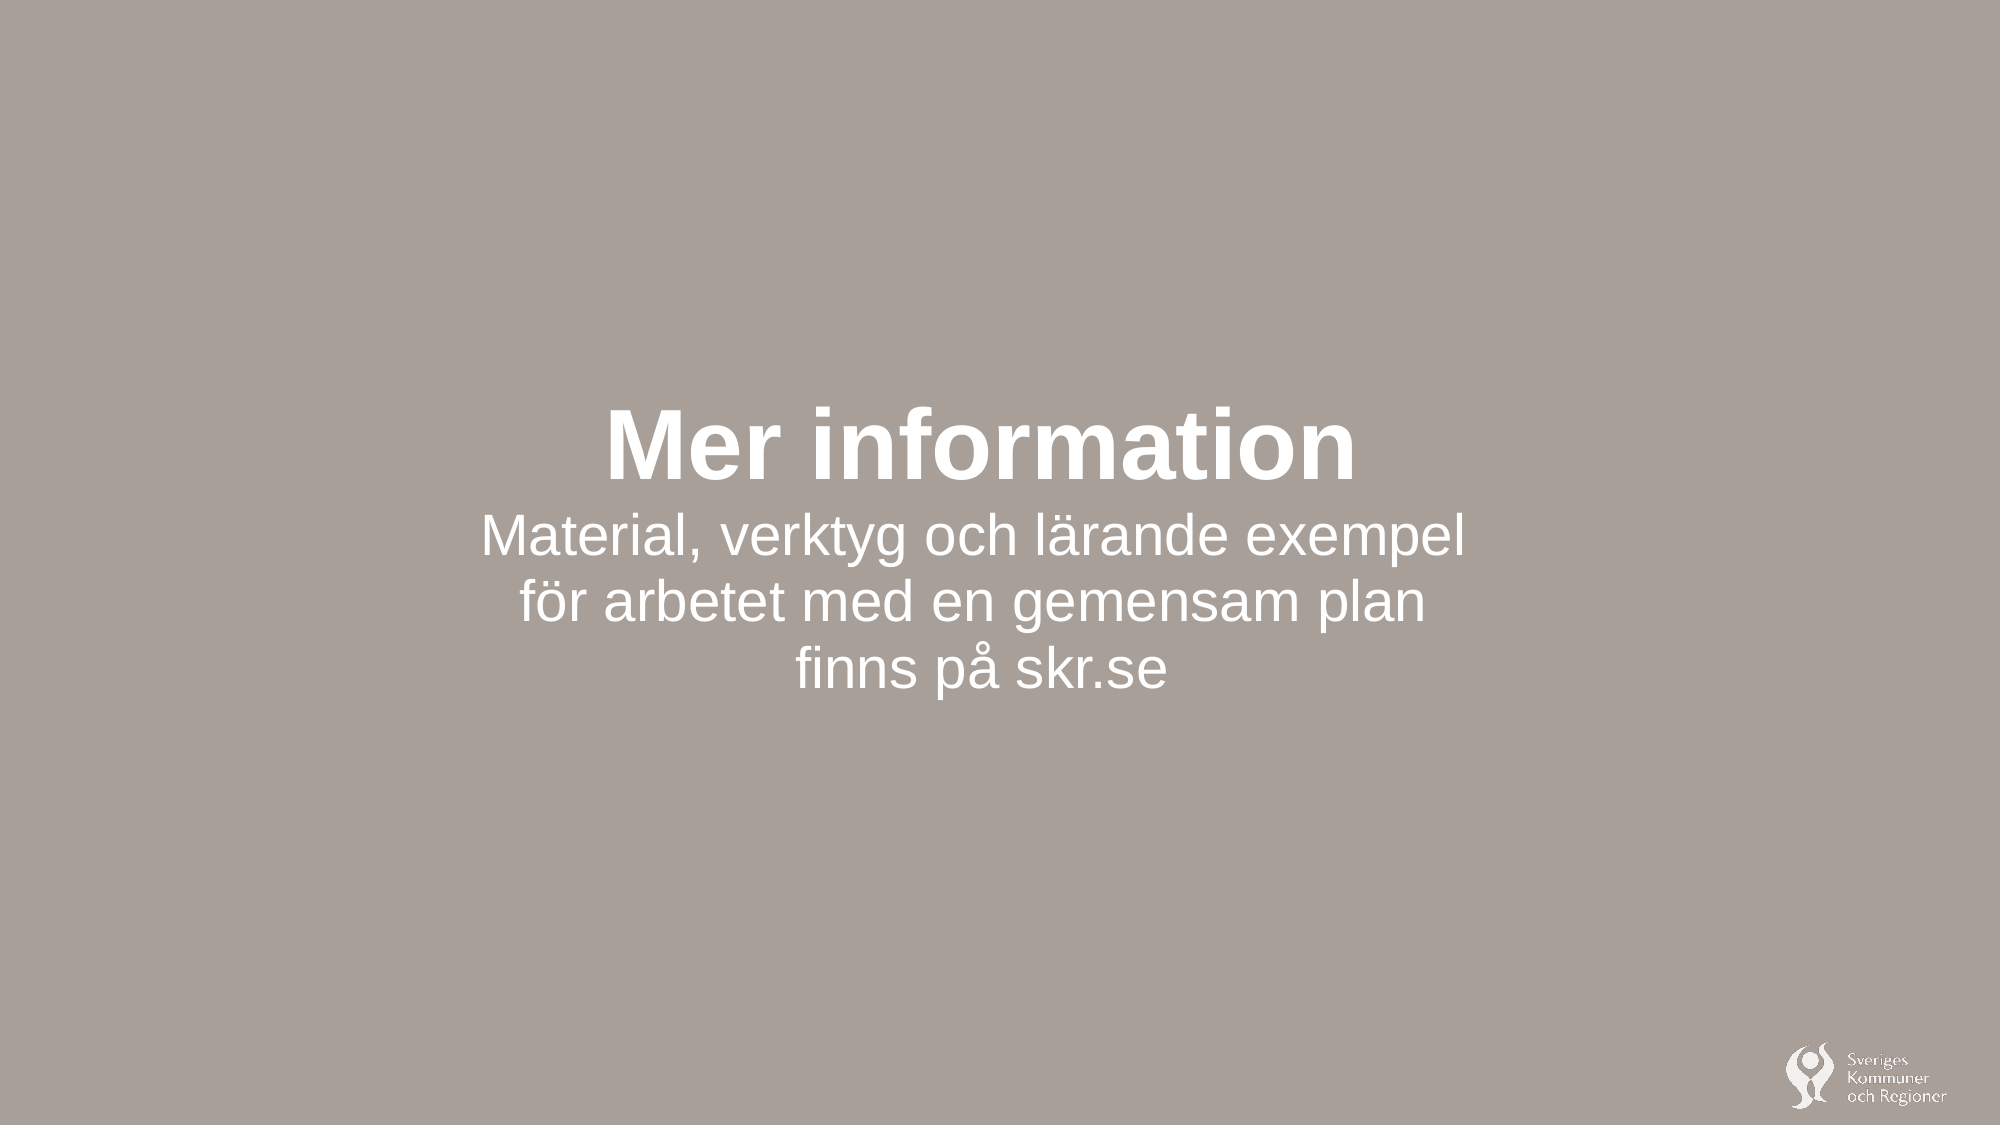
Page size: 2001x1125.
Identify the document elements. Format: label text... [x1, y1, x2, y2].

text_box Mer information Material, verktyg och lärande exempel för arbetet med en gemensam plan finns på skr.se [164, 380, 1801, 704]
